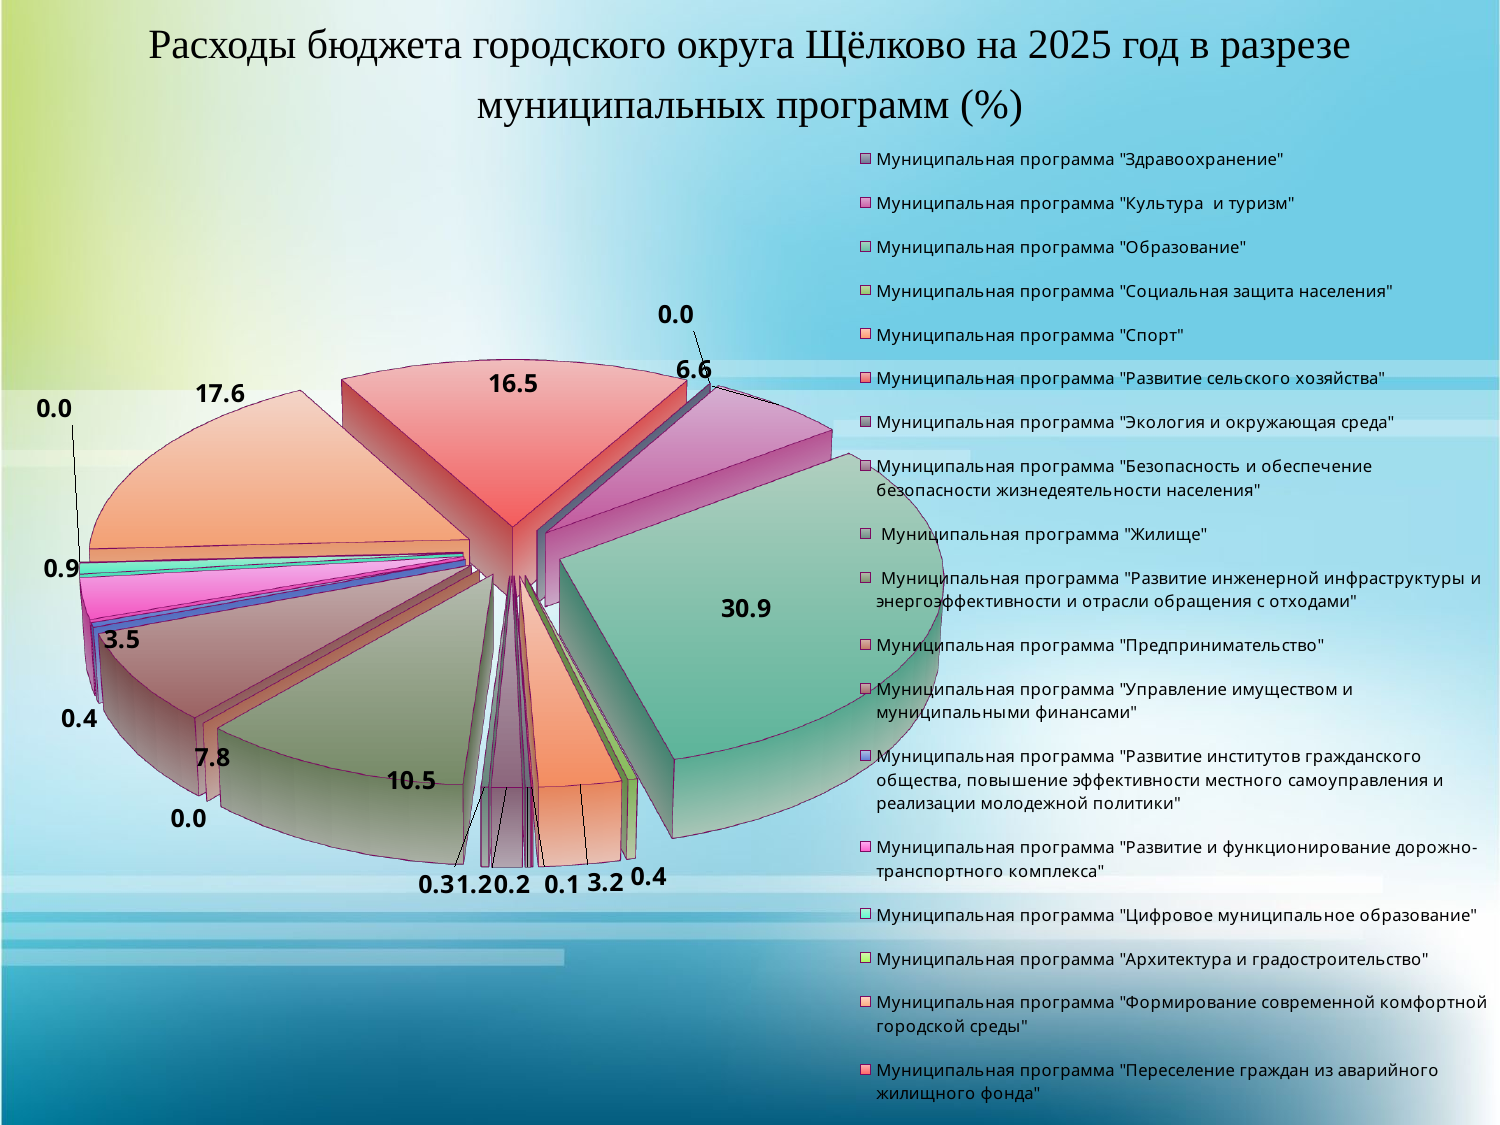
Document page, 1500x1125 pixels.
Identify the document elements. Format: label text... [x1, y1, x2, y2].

chart [0, 101, 1500, 1125]
text_box Расходы бюджета городского округа Щёлково на 2025 год в разрезе муниципальных программ (%) [0, 0, 1500, 101]
